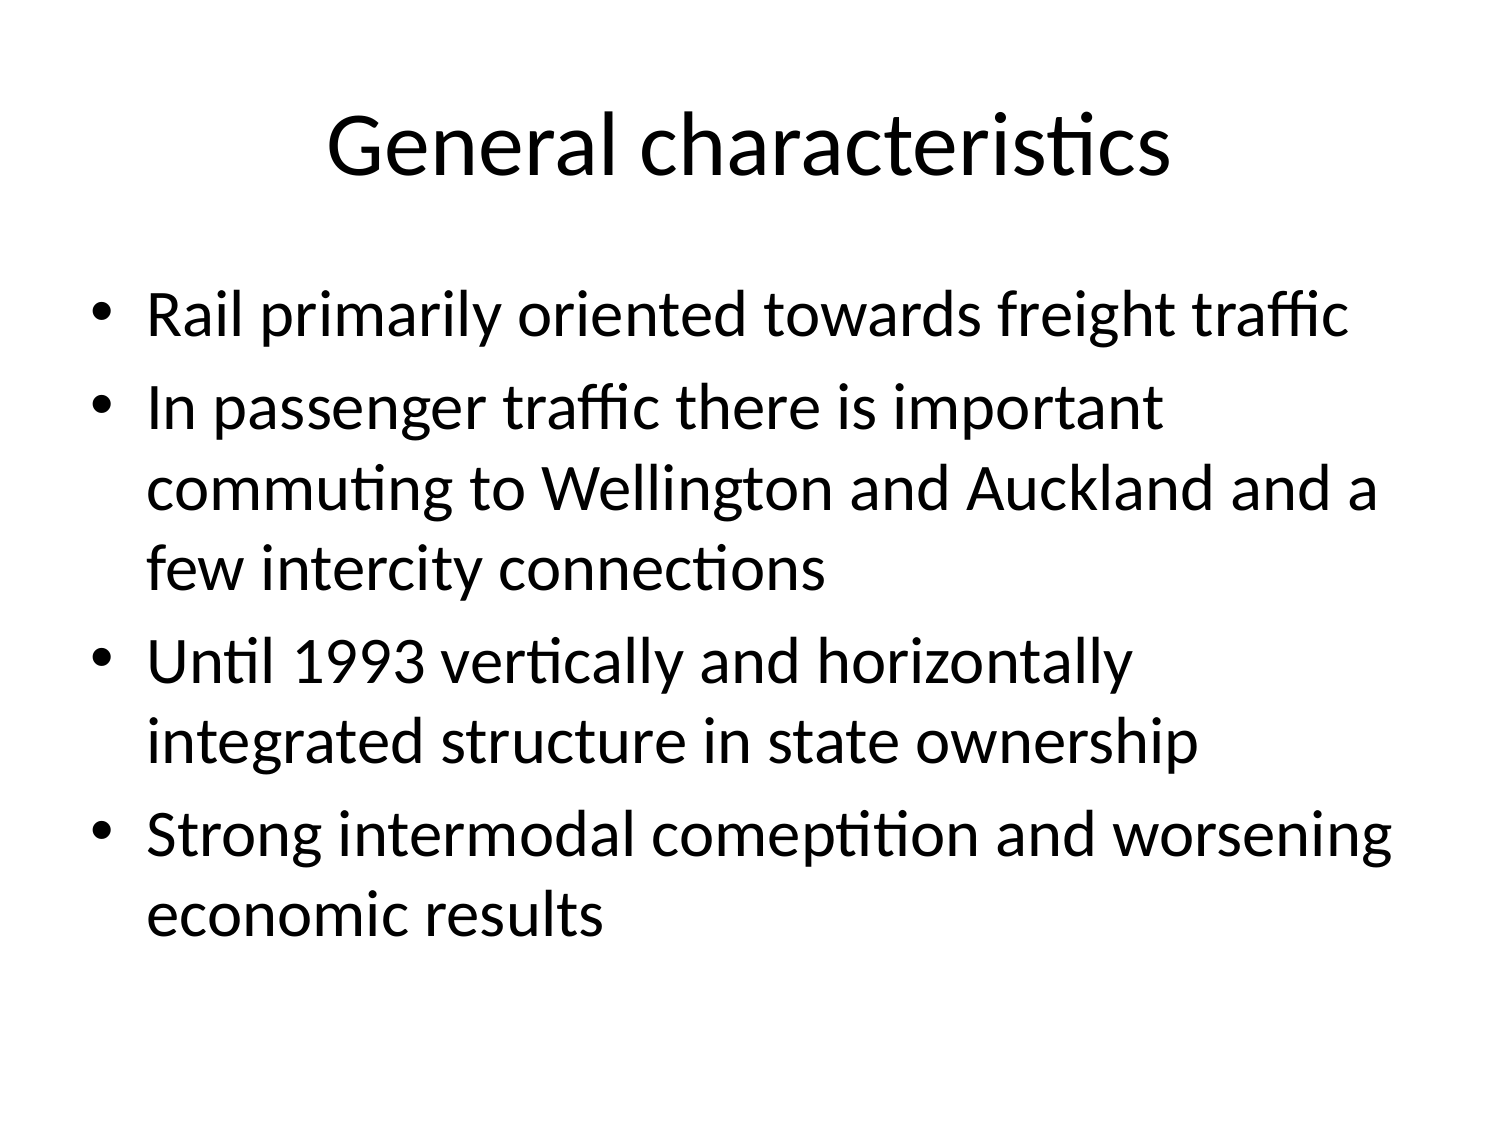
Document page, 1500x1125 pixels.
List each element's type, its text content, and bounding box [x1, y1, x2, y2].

title General characteristics [75, 45, 1425, 233]
list Rail primarily oriented towards freight traffic In passenger traffic there is important commuting to Wellington and Auckland and a few intercity connections Until 1993 vertically and horizontally integrated structure in state ownership Strong intermodal comeptition and worsening economic results [75, 262, 1425, 1005]
